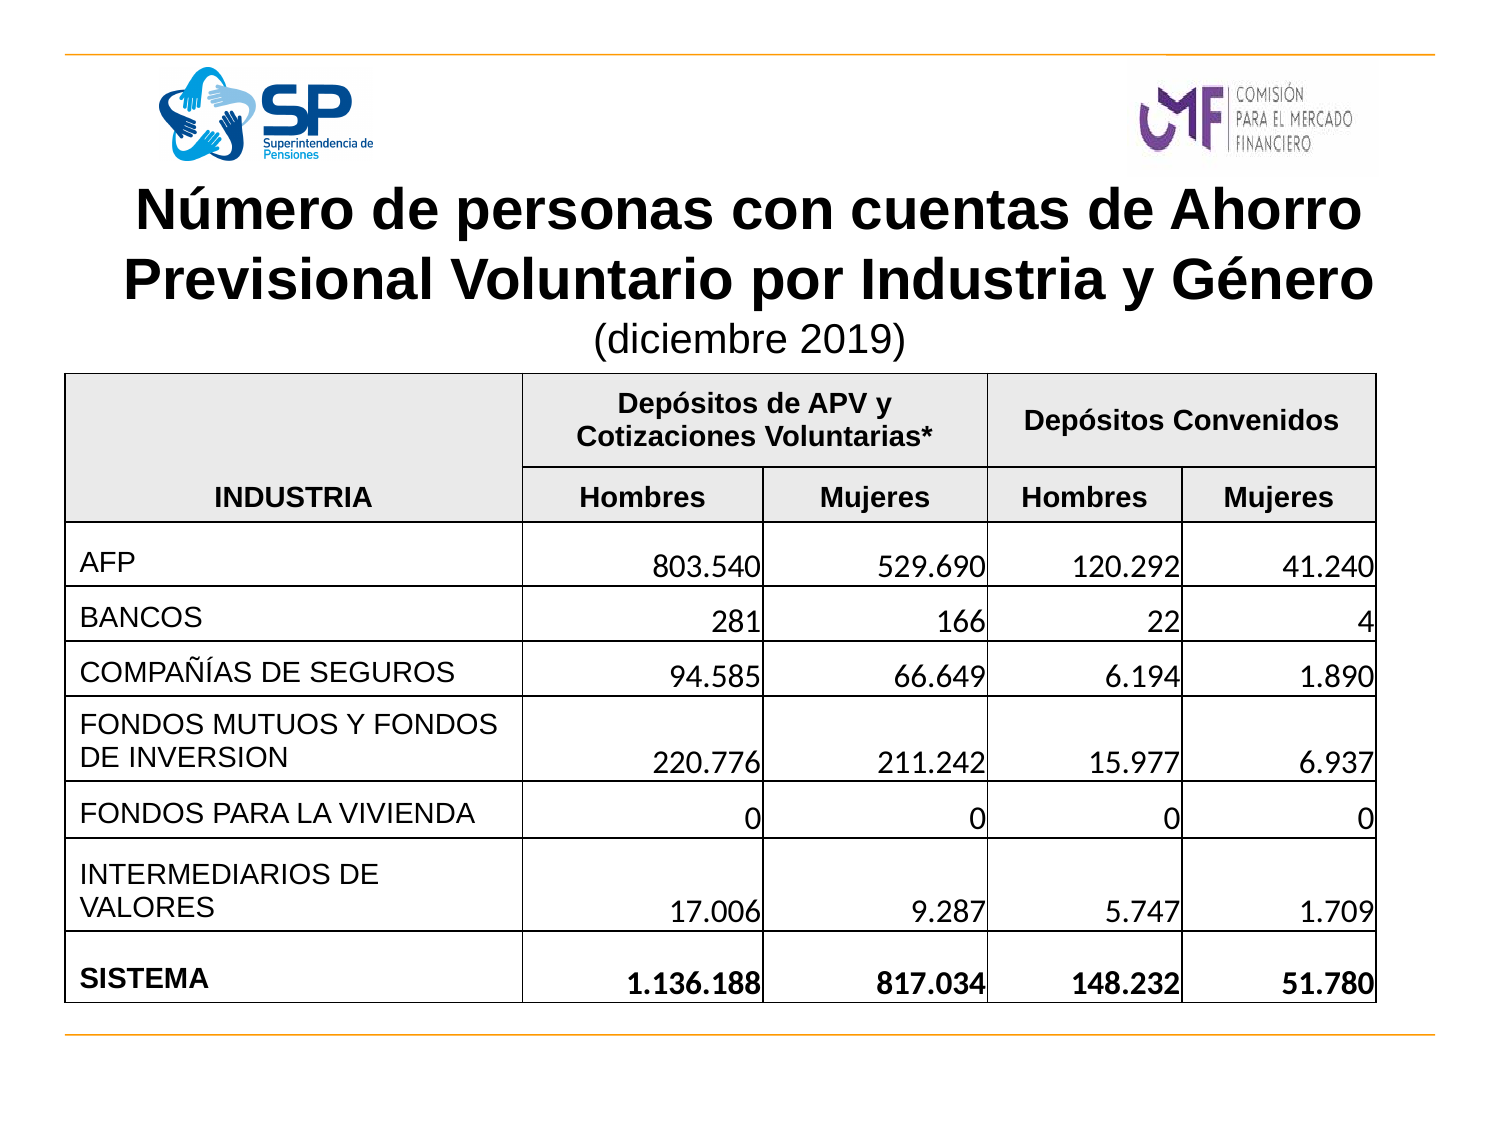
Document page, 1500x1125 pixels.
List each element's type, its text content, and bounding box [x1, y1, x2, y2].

picture [1127, 58, 1379, 172]
table_cell Mujeres [764, 468, 987, 521]
table_cell 0 [1183, 782, 1375, 837]
title Número de personas con cuentas de Ahorro Previsional Voluntario por Industria y Género (diciembre 2019) [75, 172, 1425, 361]
table_cell 120.292 [988, 523, 1181, 585]
table_cell COMPAÑÍAS DE SEGUROS [66, 642, 522, 695]
table_cell 17.006 [523, 839, 762, 930]
table_cell 0 [523, 782, 762, 837]
table_cell 220.776 [523, 697, 762, 780]
table_cell 41.240 [1183, 523, 1375, 585]
table_cell 1.890 [1183, 642, 1375, 695]
table_cell 281 [523, 587, 762, 640]
table_header INDUSTRIA [66, 374, 522, 521]
table_cell 66.649 [764, 642, 987, 695]
table_cell Hombres [523, 468, 762, 521]
table_cell 94.585 [523, 642, 762, 695]
table_cell 0 [988, 782, 1181, 837]
table_cell 817.034 [764, 932, 987, 1002]
picture [159, 67, 373, 161]
table_cell 1.136.188 [523, 932, 762, 1002]
table_cell 166 [764, 587, 987, 640]
table_header Depósitos Convenidos [988, 374, 1375, 466]
table_cell FONDOS PARA LA VIVIENDA [66, 782, 522, 837]
table_cell 6.937 [1183, 697, 1375, 780]
table_cell 51.780 [1183, 932, 1375, 1002]
table_cell 148.232 [988, 932, 1181, 1002]
table_cell INTERMEDIARIOS DE VALORES [66, 839, 522, 930]
table_cell SISTEMA [66, 932, 522, 1002]
table_cell 529.690 [764, 523, 987, 585]
table_cell FONDOS MUTUOS Y FONDOS DE INVERSION [66, 697, 522, 780]
table_cell AFP [66, 523, 522, 585]
table_cell 9.287 [764, 839, 987, 930]
table_cell Hombres [988, 468, 1181, 521]
table_cell 6.194 [988, 642, 1181, 695]
table_cell 1.709 [1183, 839, 1375, 930]
table_header Depósitos de APV y Cotizaciones Voluntarias* [523, 374, 987, 466]
table_cell 22 [988, 587, 1181, 640]
table_cell 803.540 [523, 523, 762, 585]
table_cell 5.747 [988, 839, 1181, 930]
table_cell Mujeres [1183, 468, 1375, 521]
table_cell 0 [764, 782, 987, 837]
table_cell 211.242 [764, 697, 987, 780]
table_cell BANCOS [66, 587, 522, 640]
table_cell 4 [1183, 587, 1375, 640]
table_cell 15.977 [988, 697, 1181, 780]
